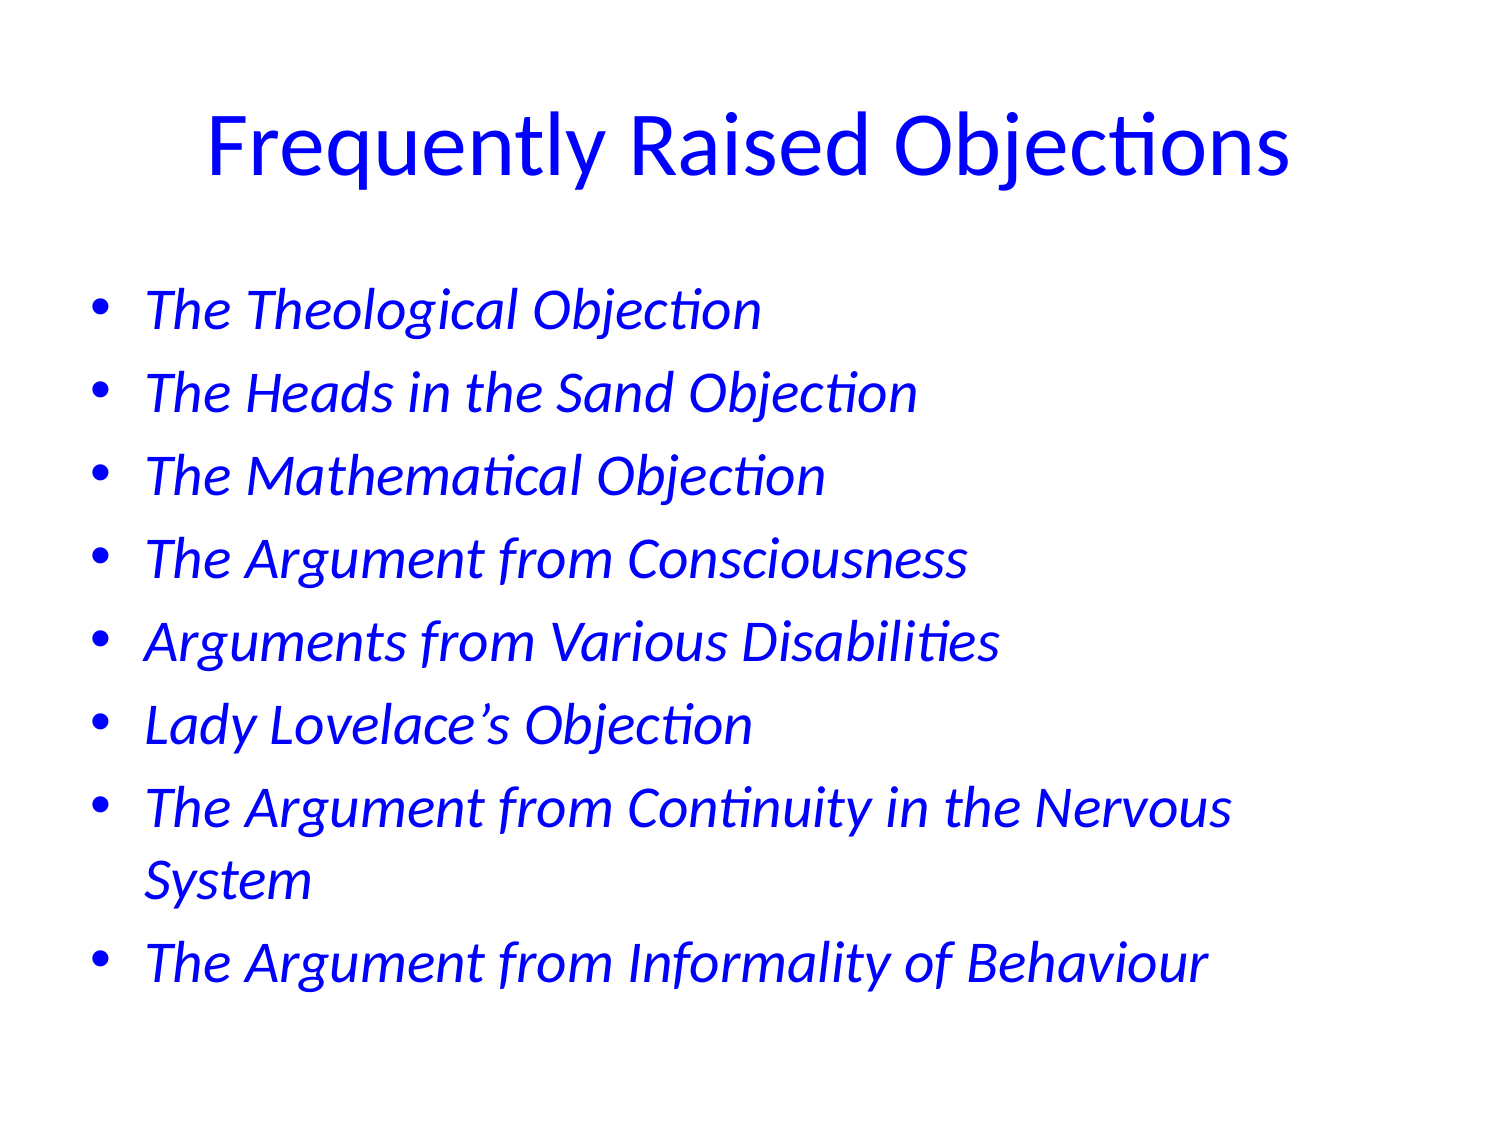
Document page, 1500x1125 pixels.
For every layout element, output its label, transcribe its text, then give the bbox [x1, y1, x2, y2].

list The Theological Objection The Heads in the Sand Objection The Mathematical Objection The Argument from Consciousness Arguments from Various Disabilities Lady Lovelace’s Objection The Argument from Continuity in the Nervous System The Argument from Informality of Behaviour [75, 262, 1425, 1005]
title Frequently Raised Objections [75, 45, 1425, 233]
